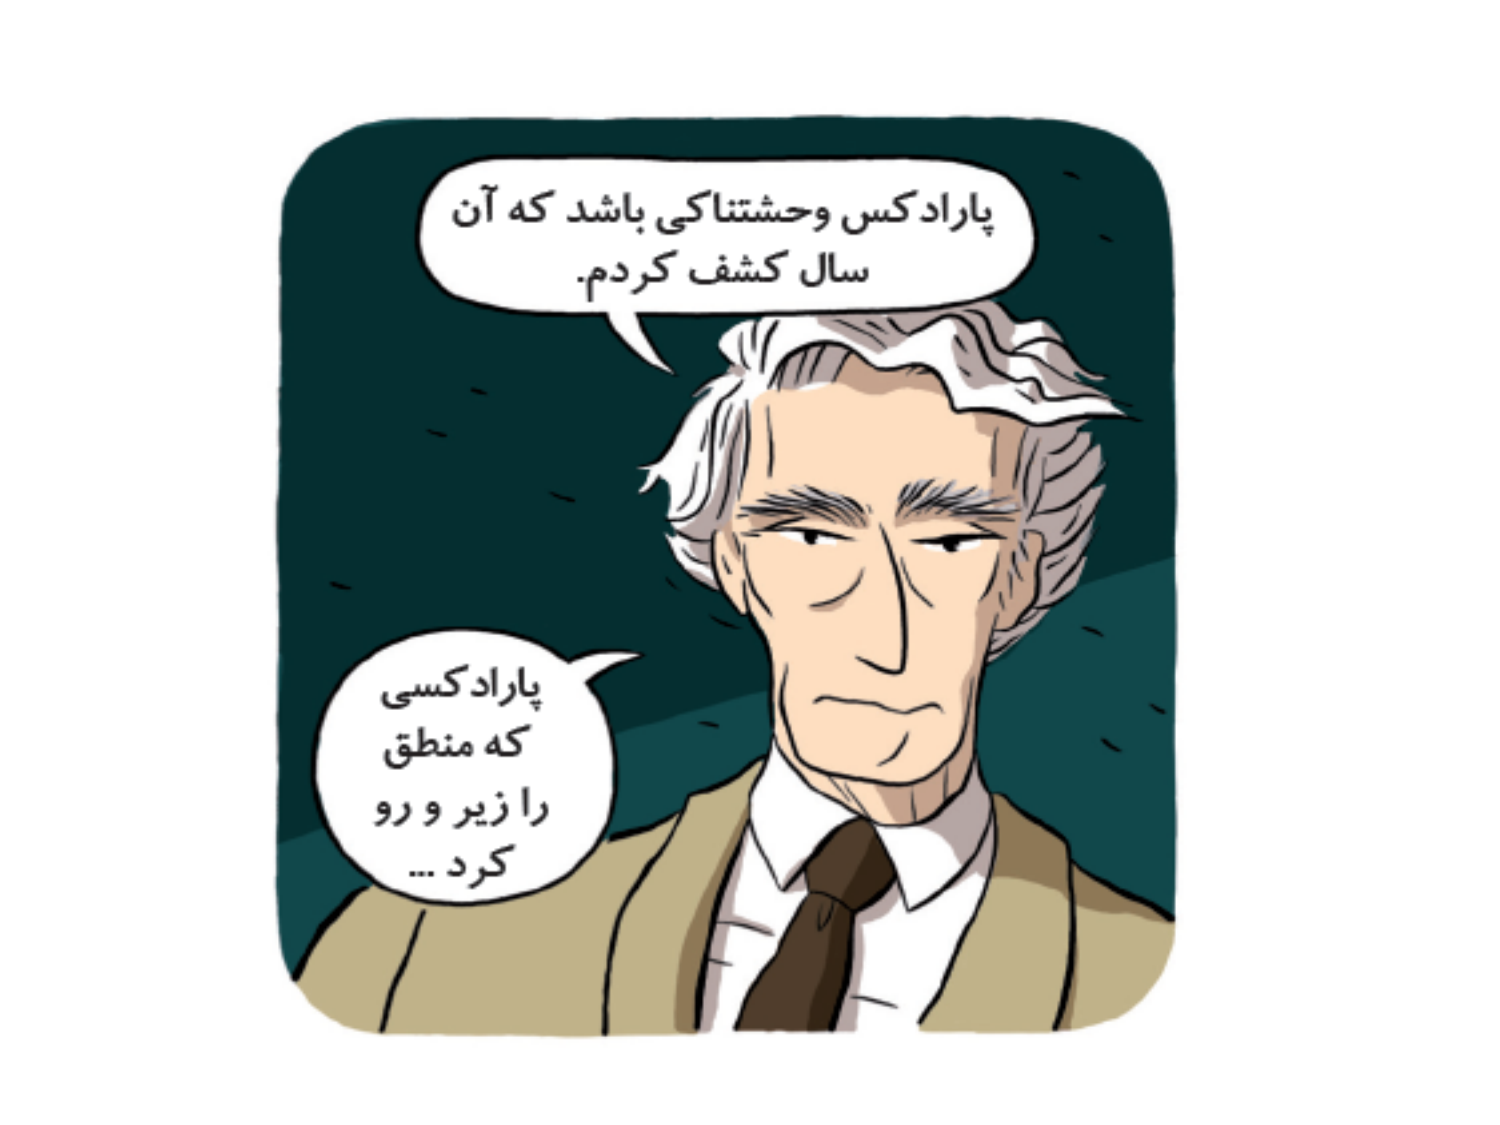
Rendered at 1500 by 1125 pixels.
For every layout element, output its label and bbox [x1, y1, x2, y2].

picture [237, 73, 1201, 1052]
